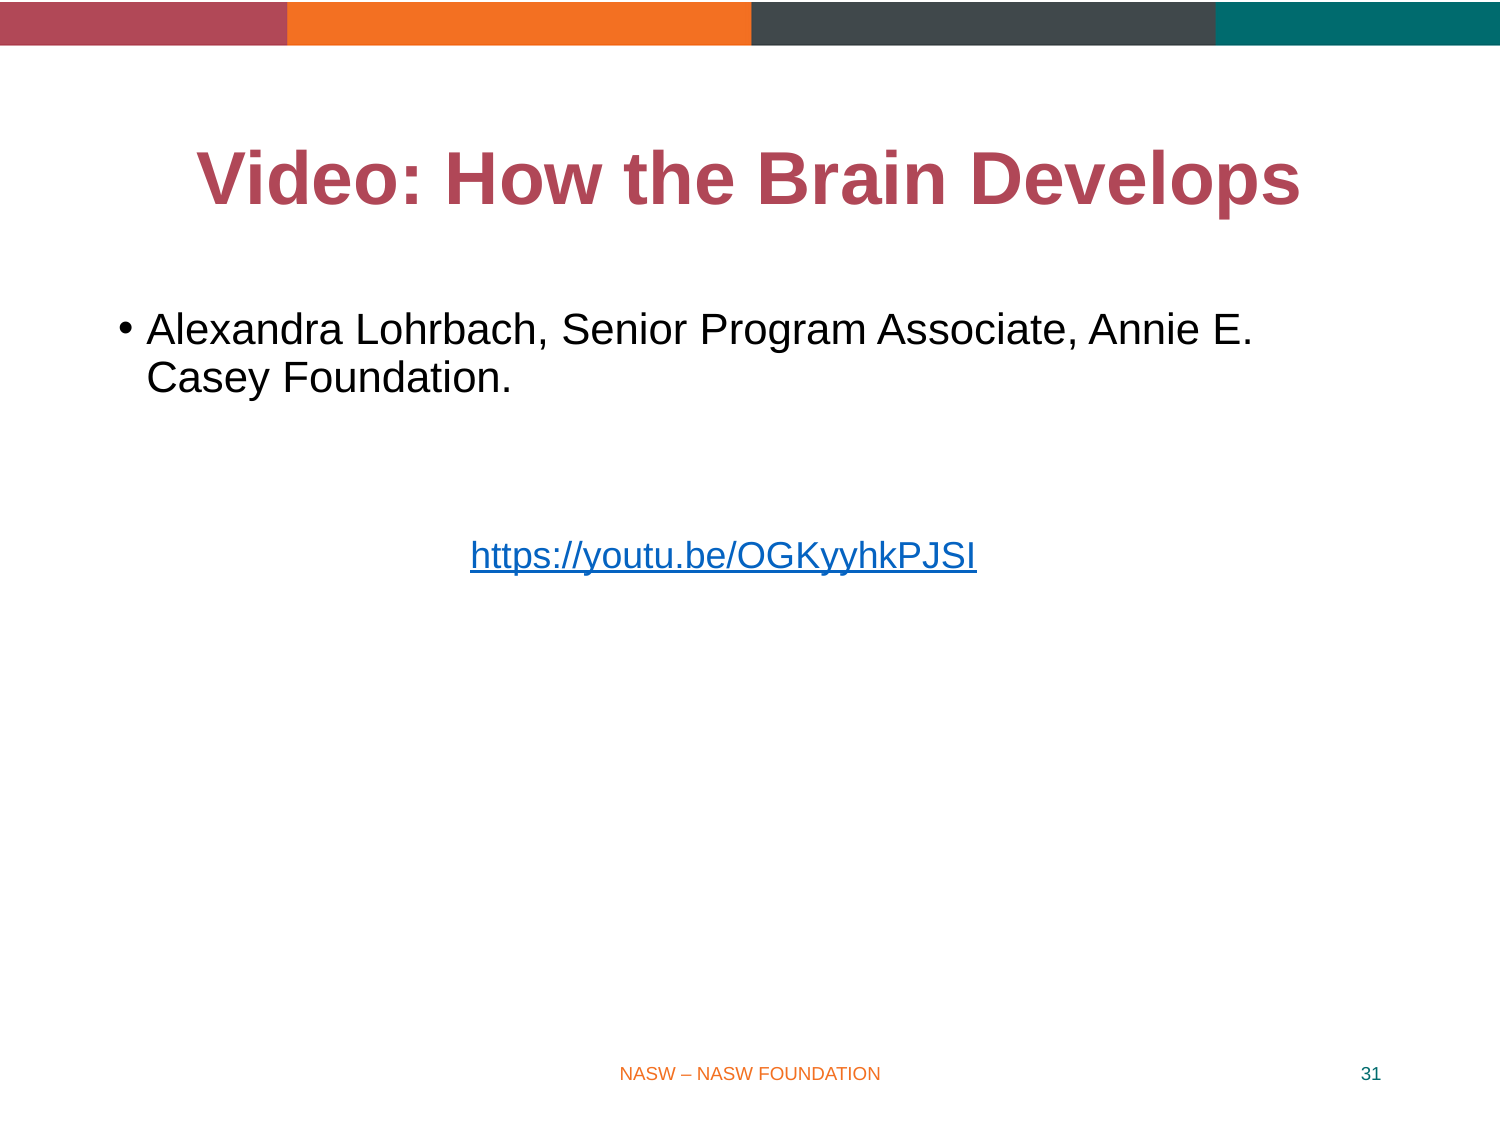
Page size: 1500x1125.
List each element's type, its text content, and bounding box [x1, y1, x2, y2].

title Video: How the Brain Develops [51, 72, 1449, 290]
picture [0, 2, 1500, 62]
list Alexandra Lohrbach, Senior Program Associate, Annie E. Casey Foundation. [103, 299, 1397, 1014]
slide_number 31 [1059, 1042, 1397, 1103]
footer NASW – NASW FOUNDATION [496, 1042, 1004, 1103]
text_box https://youtu.be/OGKyyhkPJSI [455, 523, 1043, 584]
